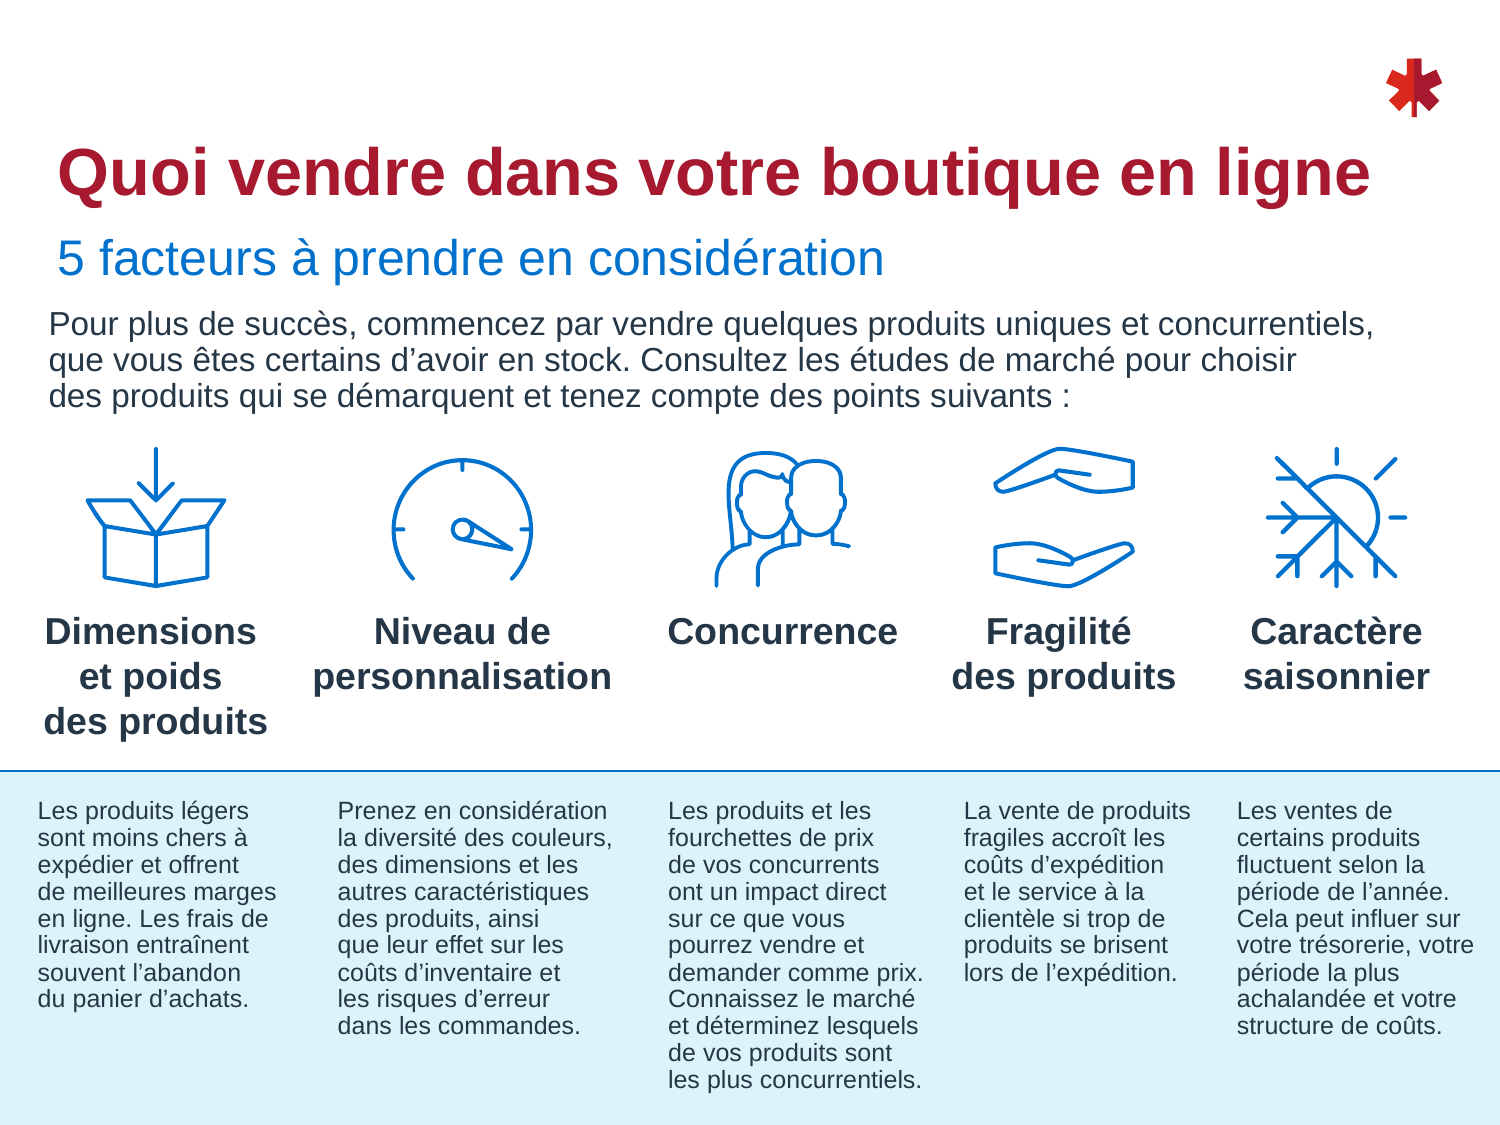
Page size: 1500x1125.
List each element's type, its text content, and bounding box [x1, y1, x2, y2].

text_box Niveau de personnalisation [287, 599, 638, 705]
text_box Fragilité des produits [889, 599, 1161, 705]
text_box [85, 446, 227, 589]
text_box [993, 446, 1136, 589]
text_box [714, 451, 851, 588]
list Pour plus de succès, commencez par vendre quelques produits uniques et concurrentiels, que vous êtes certains d’avoir en stock. Consultez les études de marché pour choisir des produits qui se démarquent et tenez compte des points suivants : [48, 306, 1474, 440]
text_box Dimensions et poids des produits [0, 599, 331, 750]
text_box Prenez en considération la diversité des couleurs, des dimensions et les autres caractéristiques des produits, ainsi que leur effet sur les coûts d’inventaire et les risques d’erreur dans les commandes. [337, 797, 631, 1030]
text_box Concurrence [608, 599, 889, 660]
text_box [1265, 446, 1408, 589]
text_box Les produits légers sont moins chers à expédier et offrent de meilleures marges en ligne. Les frais de livraison entraînent souvent l’abandon du panier d’achats. [37, 797, 331, 1030]
list 5 facteurs à prendre en considération [57, 231, 1440, 307]
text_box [391, 457, 534, 582]
text_box [0, 772, 1500, 1125]
text_box Les produits et les fourchettes de prix de vos concurrents ont un impact direct sur ce que vous pourrez vendre et demander comme prix. Connaissez le marché et déterminez lesquels de vos produits sont les plus concurrentiels. [668, 797, 962, 1030]
text_box Caractère saisonnier [1161, 599, 1500, 705]
text_box Les ventes de certains produits fluctuent selon la période de l’année. Cela peut influer sur votre trésorerie, votre période la plus achalandée et votre structure de coûts. [1236, 797, 1495, 1030]
text_box La vente de produits fragiles accroît les coûts d’expédition et le service à la clientèle si trop de produits se brisent lors de l’expédition. [963, 797, 1236, 1030]
title Quoi vendre dans votre boutique en ligne [57, 61, 1383, 210]
